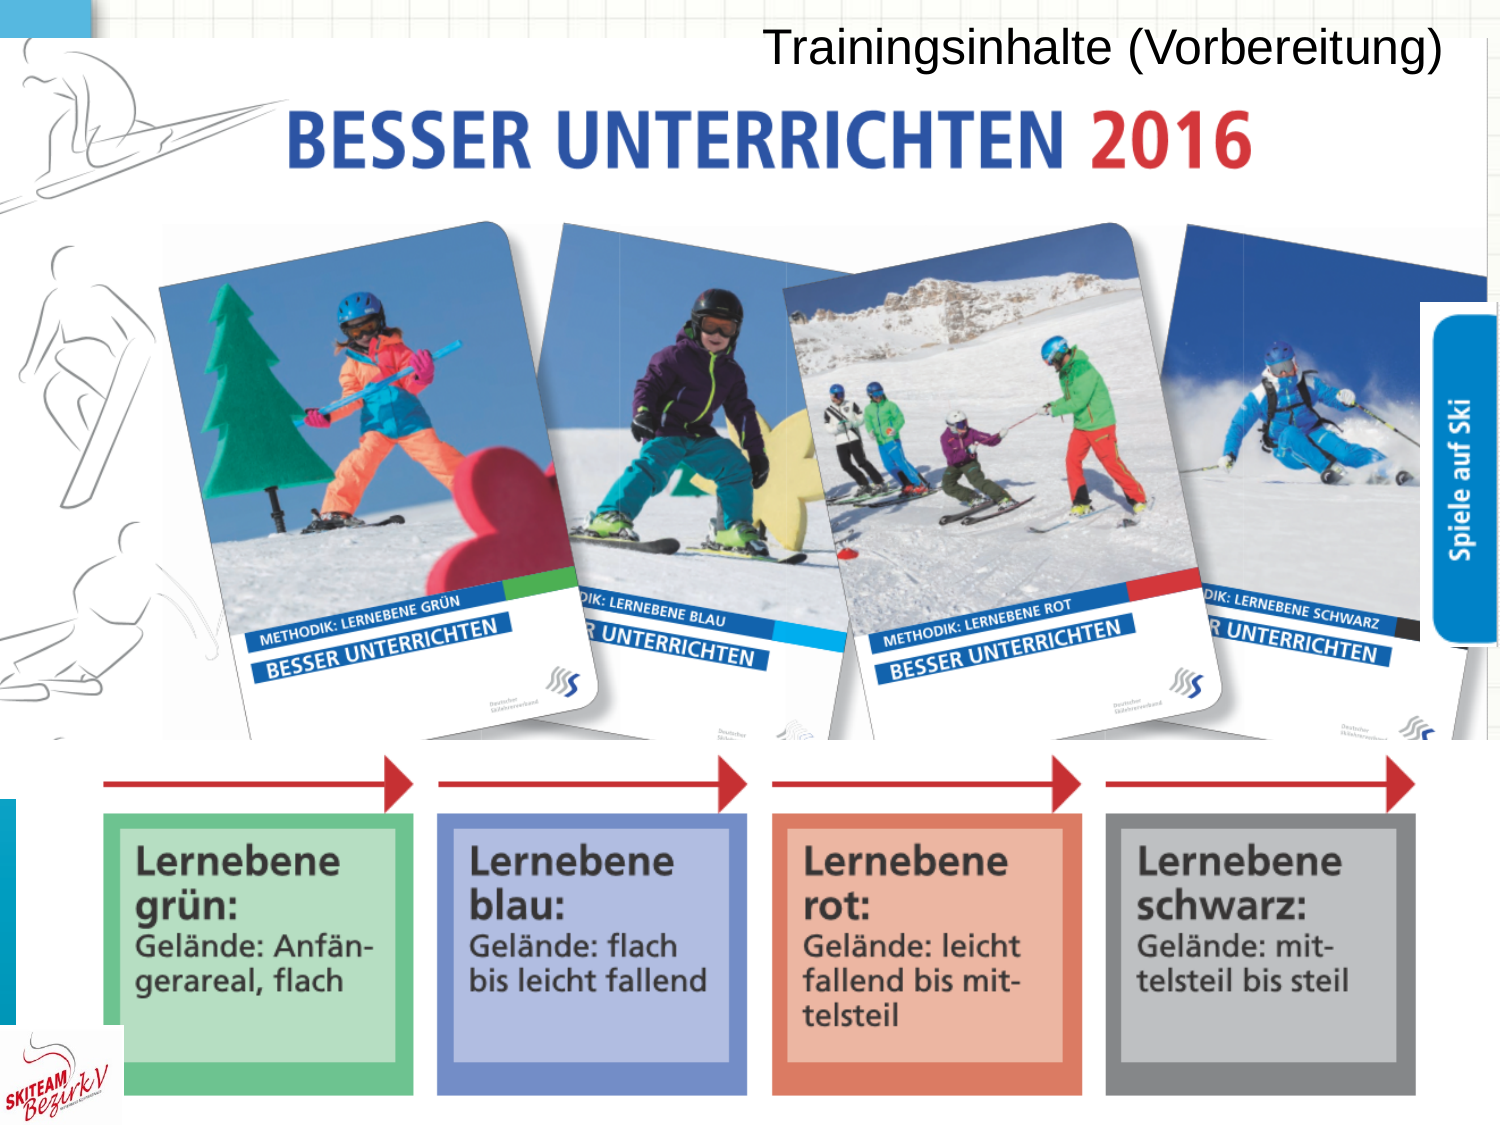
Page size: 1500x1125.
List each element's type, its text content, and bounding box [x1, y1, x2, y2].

text_box Trainingsinhalte (Vorbereitung) [748, 7, 1500, 142]
picture [0, 0, 1500, 1125]
